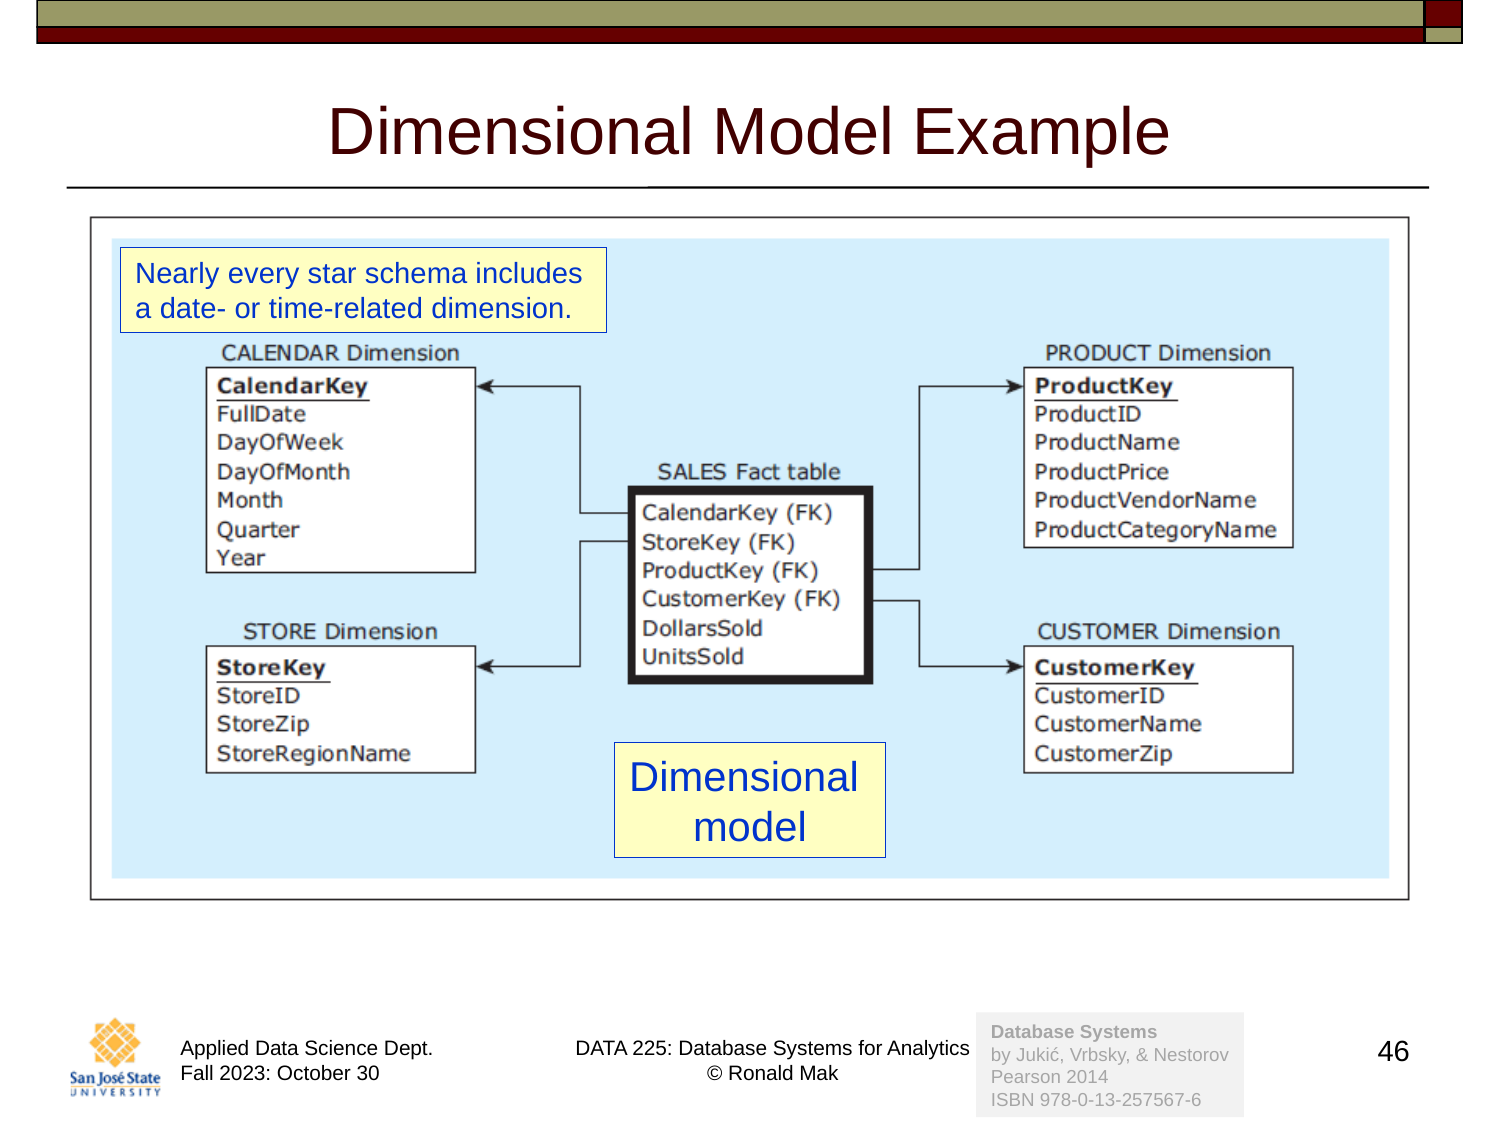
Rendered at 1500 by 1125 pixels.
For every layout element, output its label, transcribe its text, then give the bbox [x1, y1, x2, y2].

picture [84, 209, 1416, 910]
picture [60, 1012, 166, 1112]
slide_number 46 [1244, 1025, 1425, 1100]
text_box Database Systems by Jukić, Vrbsky, & Nestorov Pearson 2014 ISBN 978-0-13-257567-6 [976, 1012, 1244, 1118]
title Dimensional Model Example [75, 67, 1425, 175]
